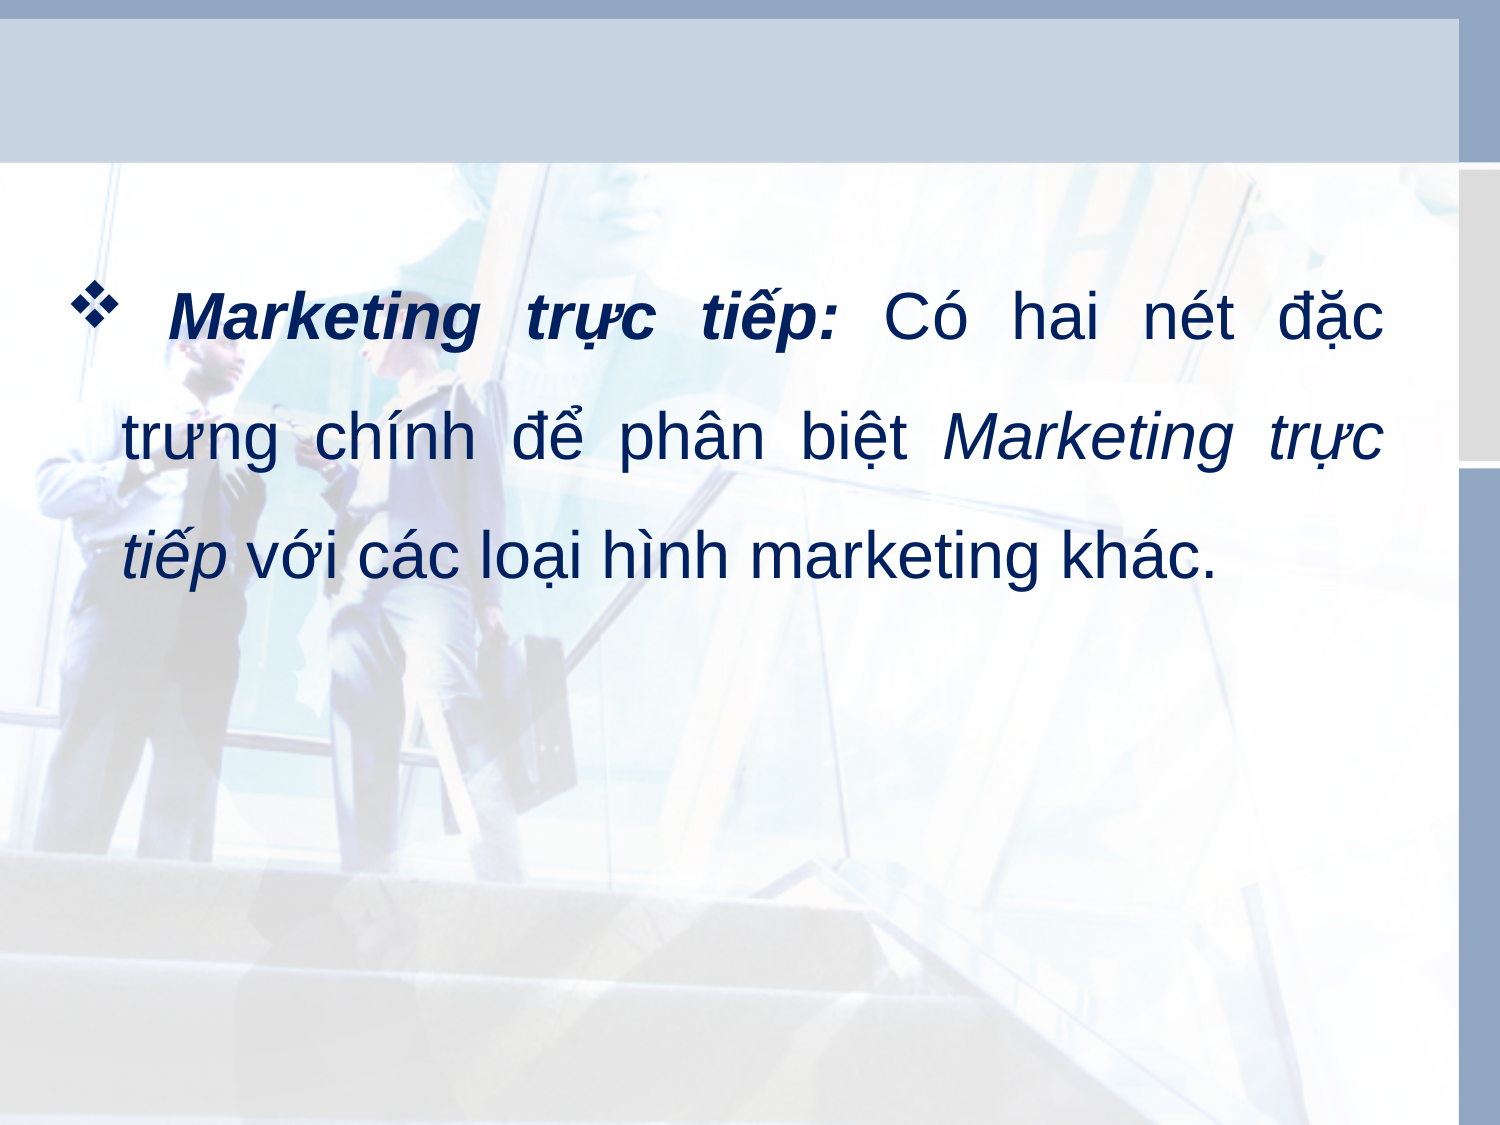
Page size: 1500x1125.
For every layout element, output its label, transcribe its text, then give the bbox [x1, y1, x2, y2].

list Marketing trực tiếp: Có hai nét đặc trưng chính để phân biệt Marketing trực tiếp với các loại hình marketing khác. [49, 224, 1401, 988]
picture [0, 163, 1500, 1125]
